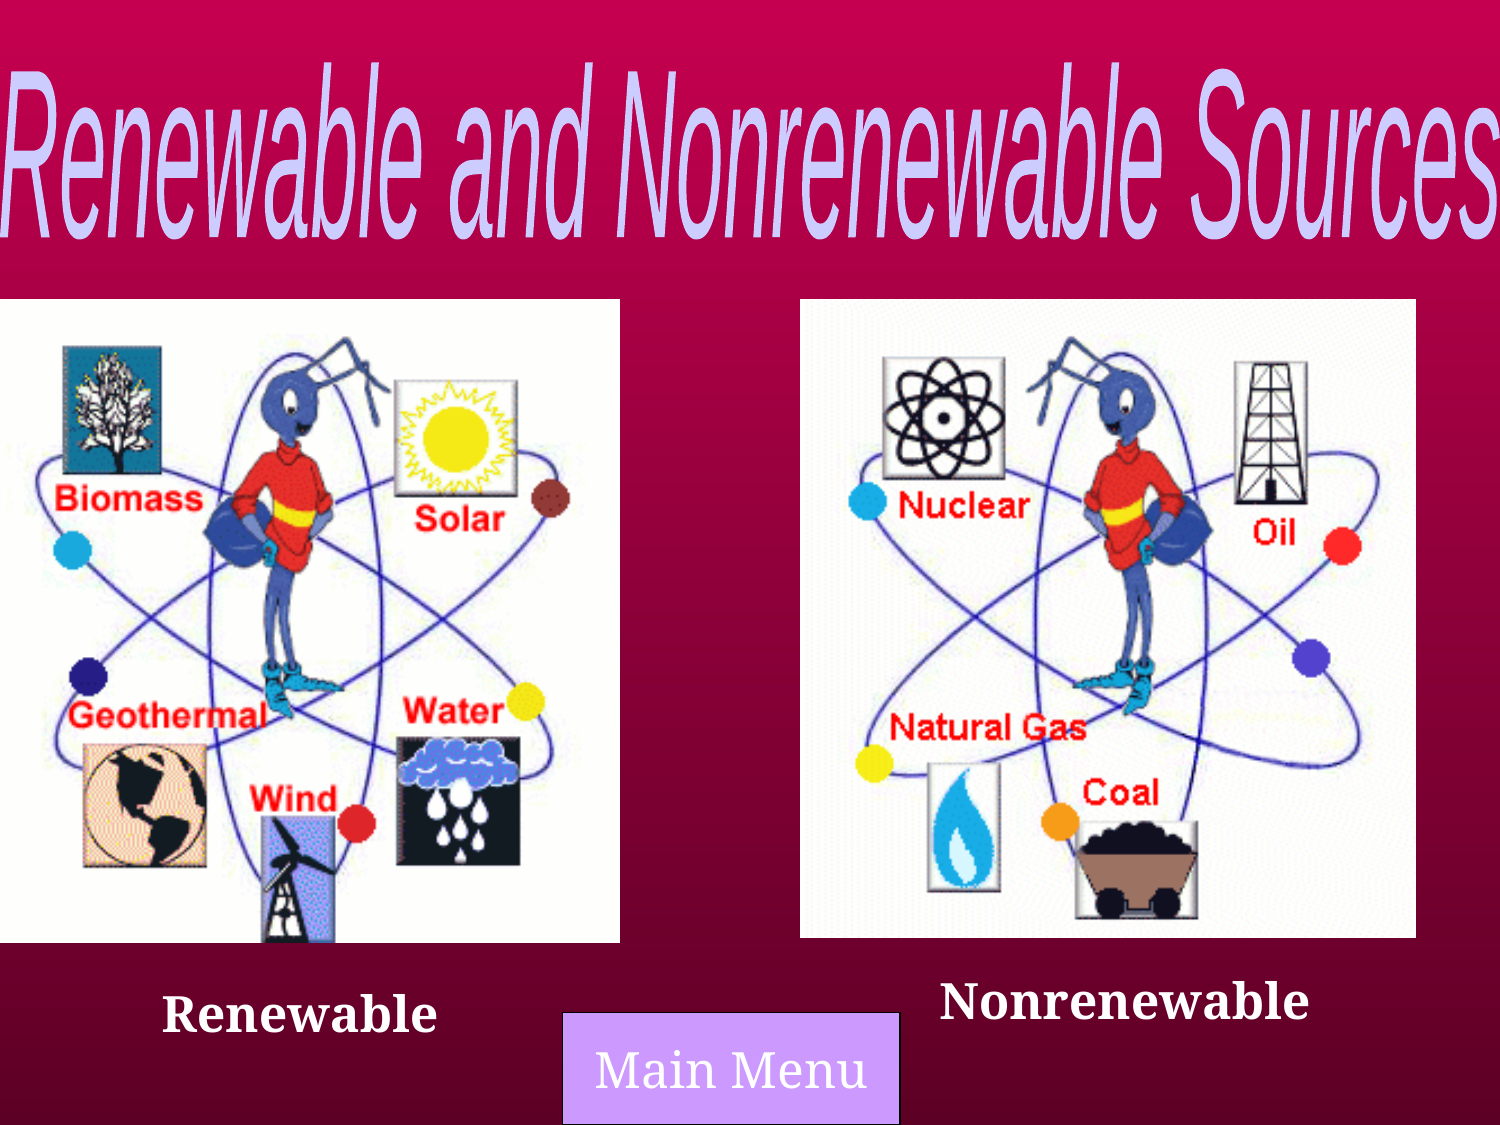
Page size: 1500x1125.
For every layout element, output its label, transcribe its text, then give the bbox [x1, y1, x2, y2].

text_box Main Menu [562, 1012, 901, 1125]
text_box Nonrenewable [862, 962, 1388, 1038]
text_box Renewable [37, 974, 563, 1050]
picture [0, 299, 620, 943]
picture [799, 299, 1416, 938]
